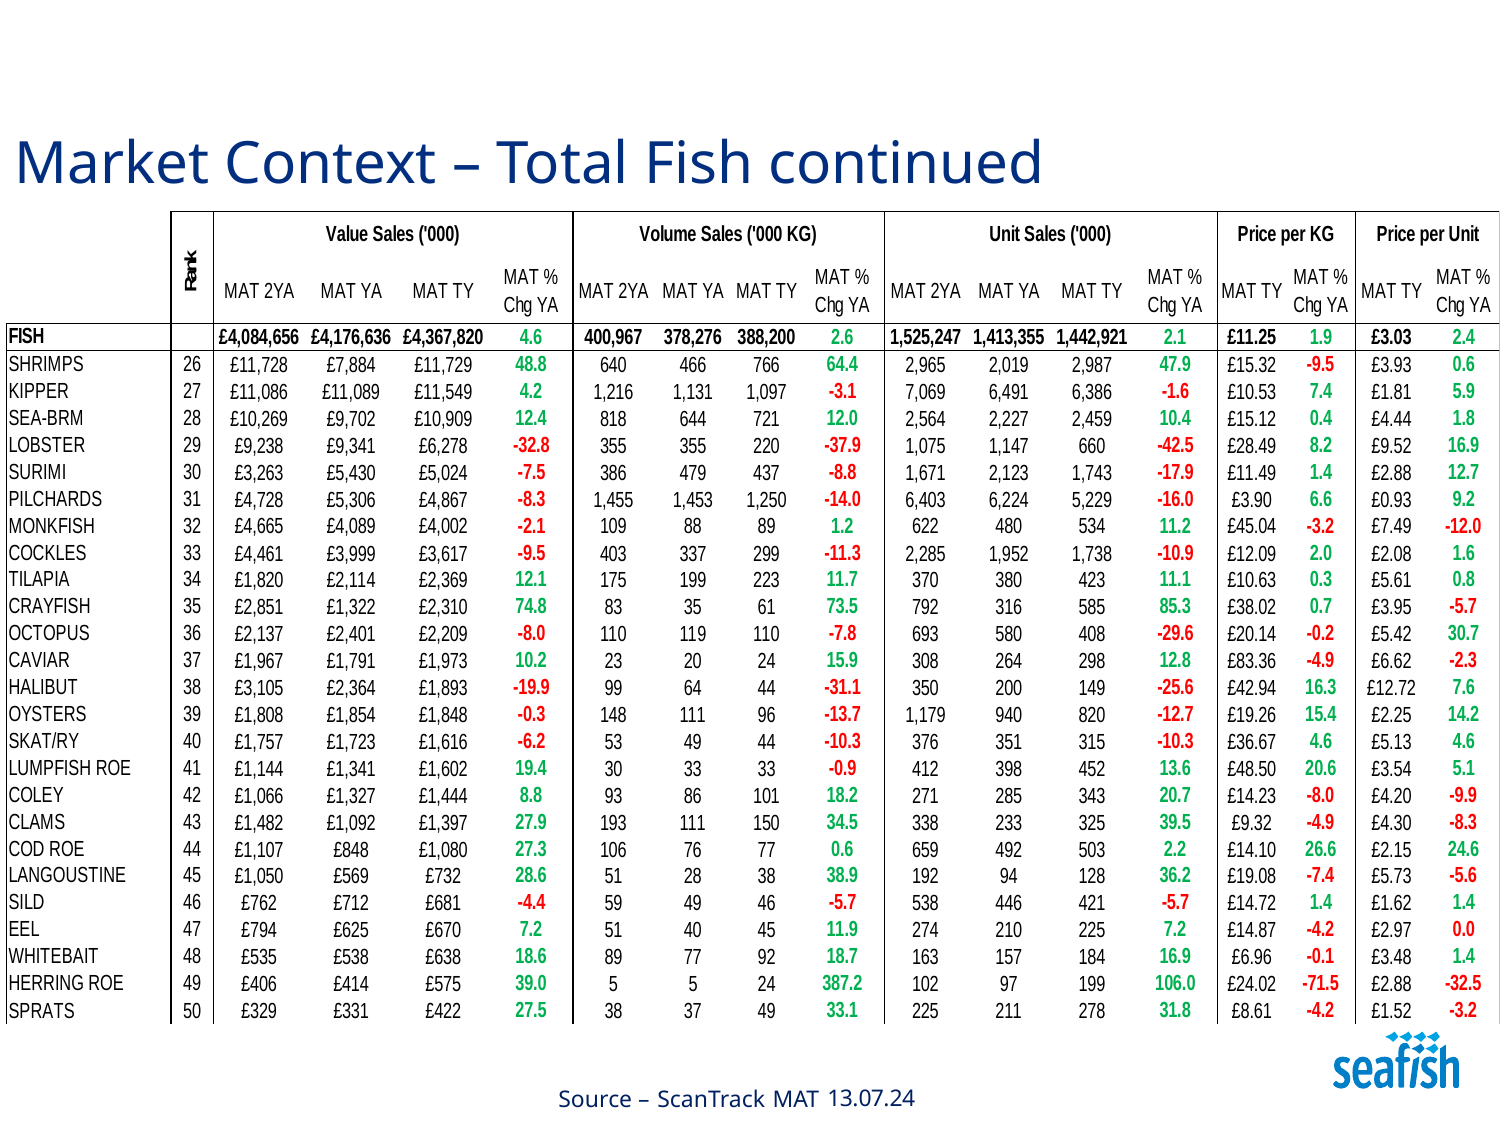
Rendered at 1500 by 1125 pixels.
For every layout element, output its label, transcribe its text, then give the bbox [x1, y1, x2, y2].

text_box Source – ScanTrack MAT [0, 1070, 842, 1121]
text_box Market Context – Total Fish continued [0, 116, 1500, 203]
picture [5, 211, 1500, 1025]
picture [823, 1078, 1051, 1119]
